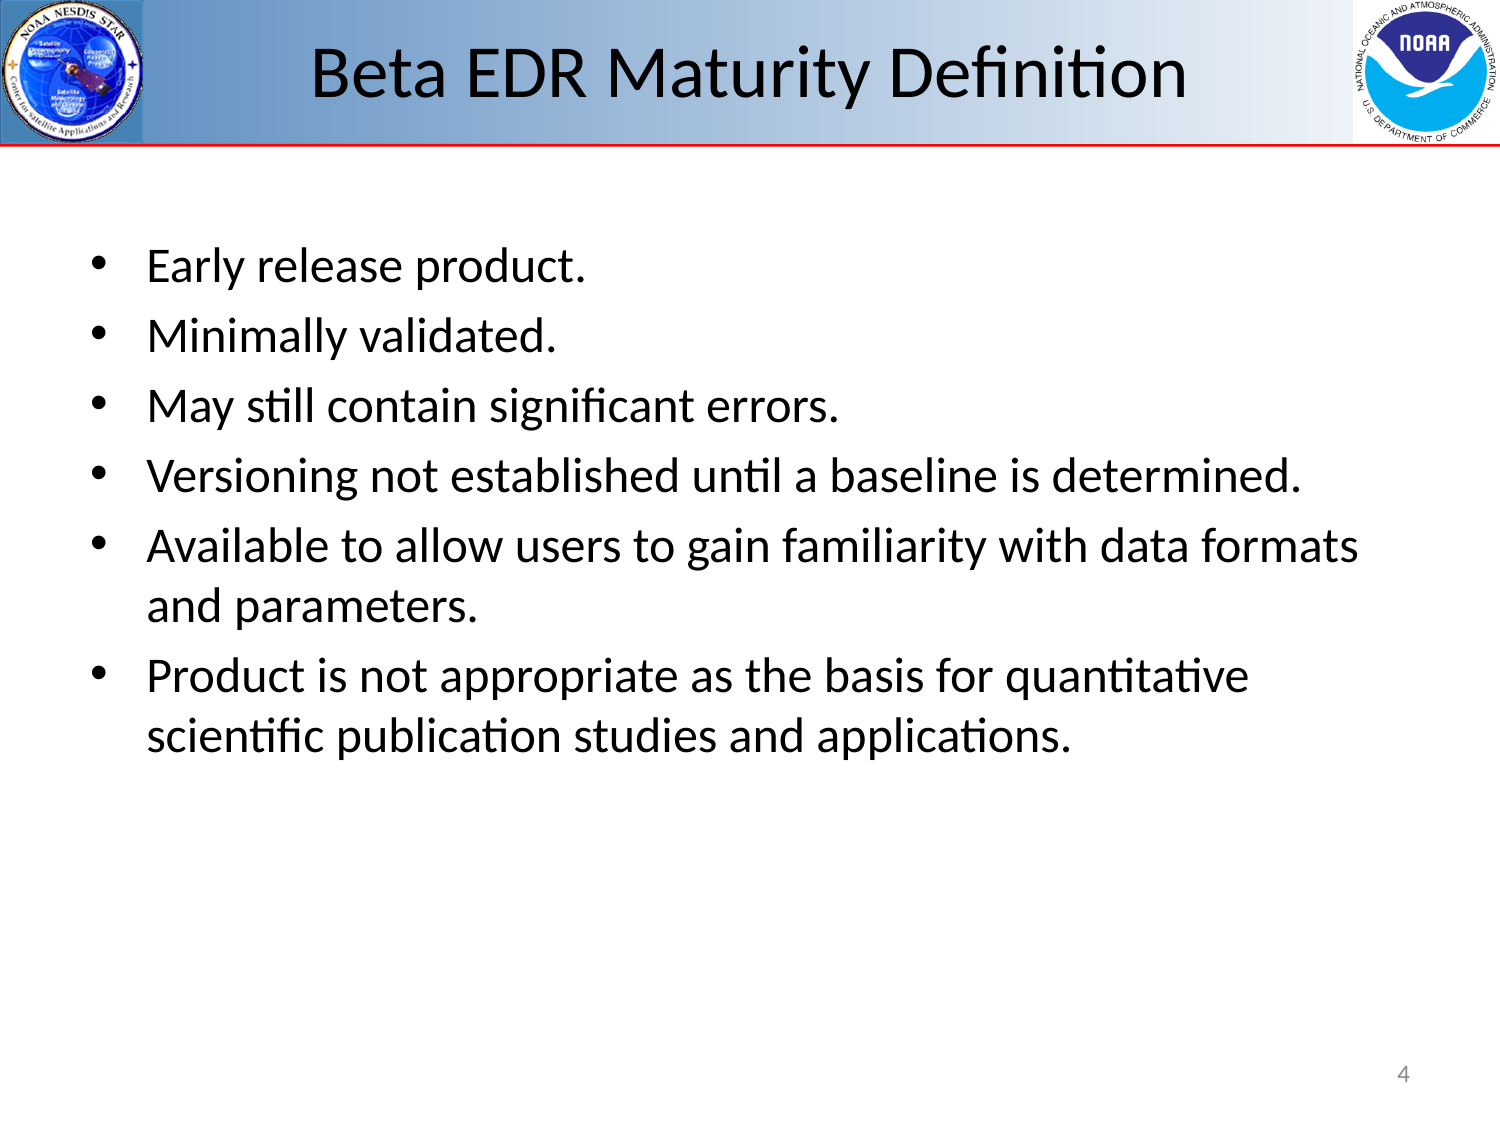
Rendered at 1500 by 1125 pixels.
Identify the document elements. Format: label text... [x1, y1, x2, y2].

picture [1353, 0, 1498, 144]
picture [0, 0, 144, 144]
slide_number 4 [1074, 1042, 1425, 1103]
title Beta EDR Maturity Definition [75, 0, 1425, 135]
list Early release product. Minimally validated. May still contain significant errors. Versioning not established until a baseline is determined. Available to allow users to gain familiarity with data formats and parameters. Product is not appropriate as the basis for quantitative scientific publication studies and applications. [75, 224, 1425, 791]
